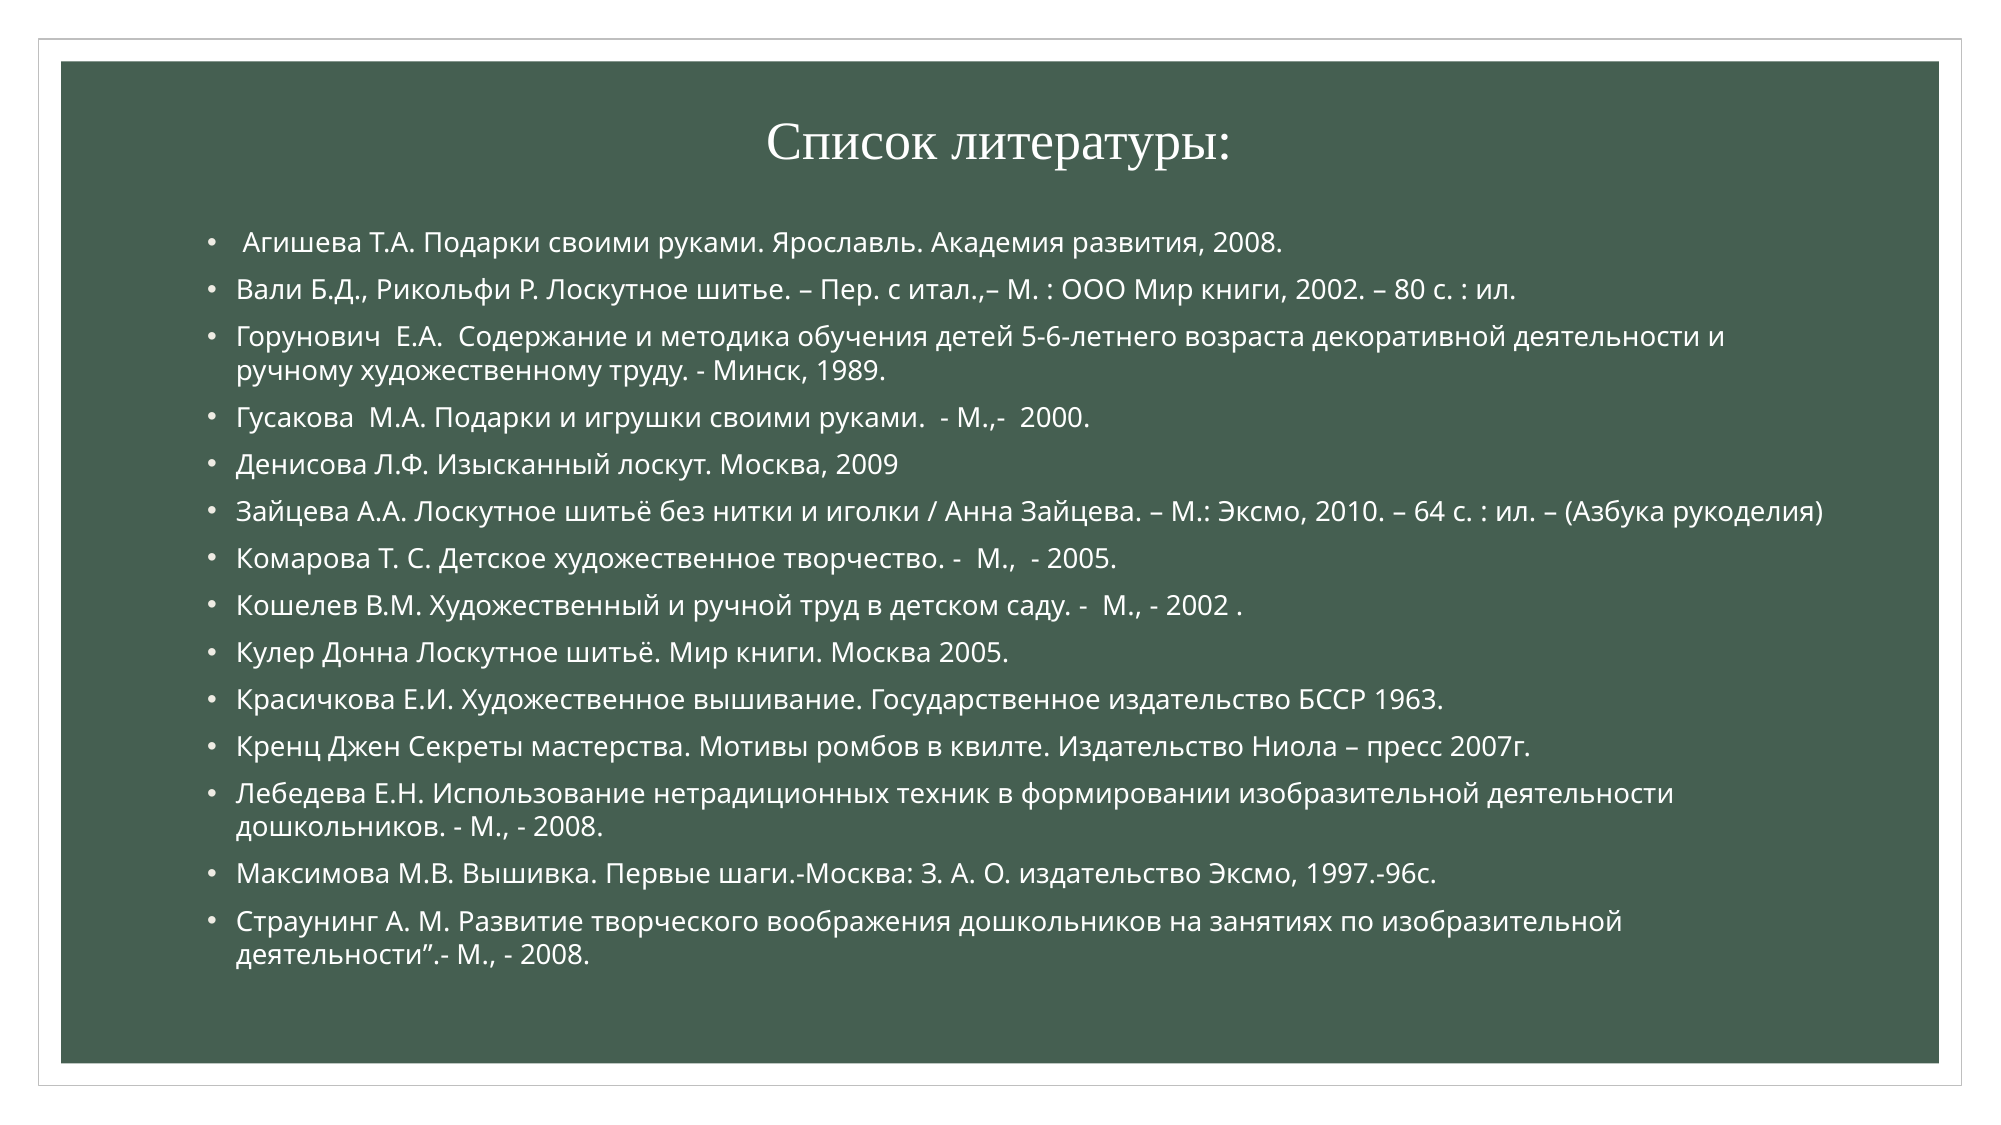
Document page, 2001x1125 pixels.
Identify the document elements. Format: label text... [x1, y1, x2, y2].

list Агишева Т.А. Подарки своими руками. Ярославль. Академия развития, 2008. Вали Б.Д., Рикольфи Р. Лоскутное шитье. – Пер. с итал.,– М. : ООО Мир книги, 2002. – 80 с. : ил. Горунович Е.А. Содержание и методика обучения детей 5-6-летнего возраста декоративной деятельности и ручному художественному труду. - Минск, 1989. Гусакова М.А. Подарки и игрушки своими руками. - М.,- 2000. Денисова Л.Ф. Изысканный лоскут. Москва, 2009 Зайцева А.А. Лоскутное шитьё без нитки и иголки / Анна Зайцева. – М.: Эксмо, 2010. – 64 с. : ил. – (Азбука рукоделия) Комарова Т. С. Детское художественное творчество. - М., - 2005. Кошелев В.М. Художественный и ручной труд в детском саду. - М., - 2002 . Кулер Донна Лоскутное шитьё. Мир книги. Москва 2005. Красичкова Е.И. Художественное вышивание. Государственное издательство БССР 1963. Кренц Джен Секреты мастерства. Мотивы ромбов в квилте. Издательство Ниола – пресс 2007г. Лебедева Е.Н. Использование нетрадиционных техник в формировании изобразительной деятельности дошкольников. - М., - 2008. Максимова М.В. Вышивка. Первые шаги.-Москва: З. А. О. издательство Эксмо, 1997.-96с. Страунинг А. М. Развитие творческого воображения дошкольников на занятиях по изобразительной деятельности”.- М., - 2008. [192, 217, 1843, 993]
title Список литературы: [174, 105, 1825, 180]
